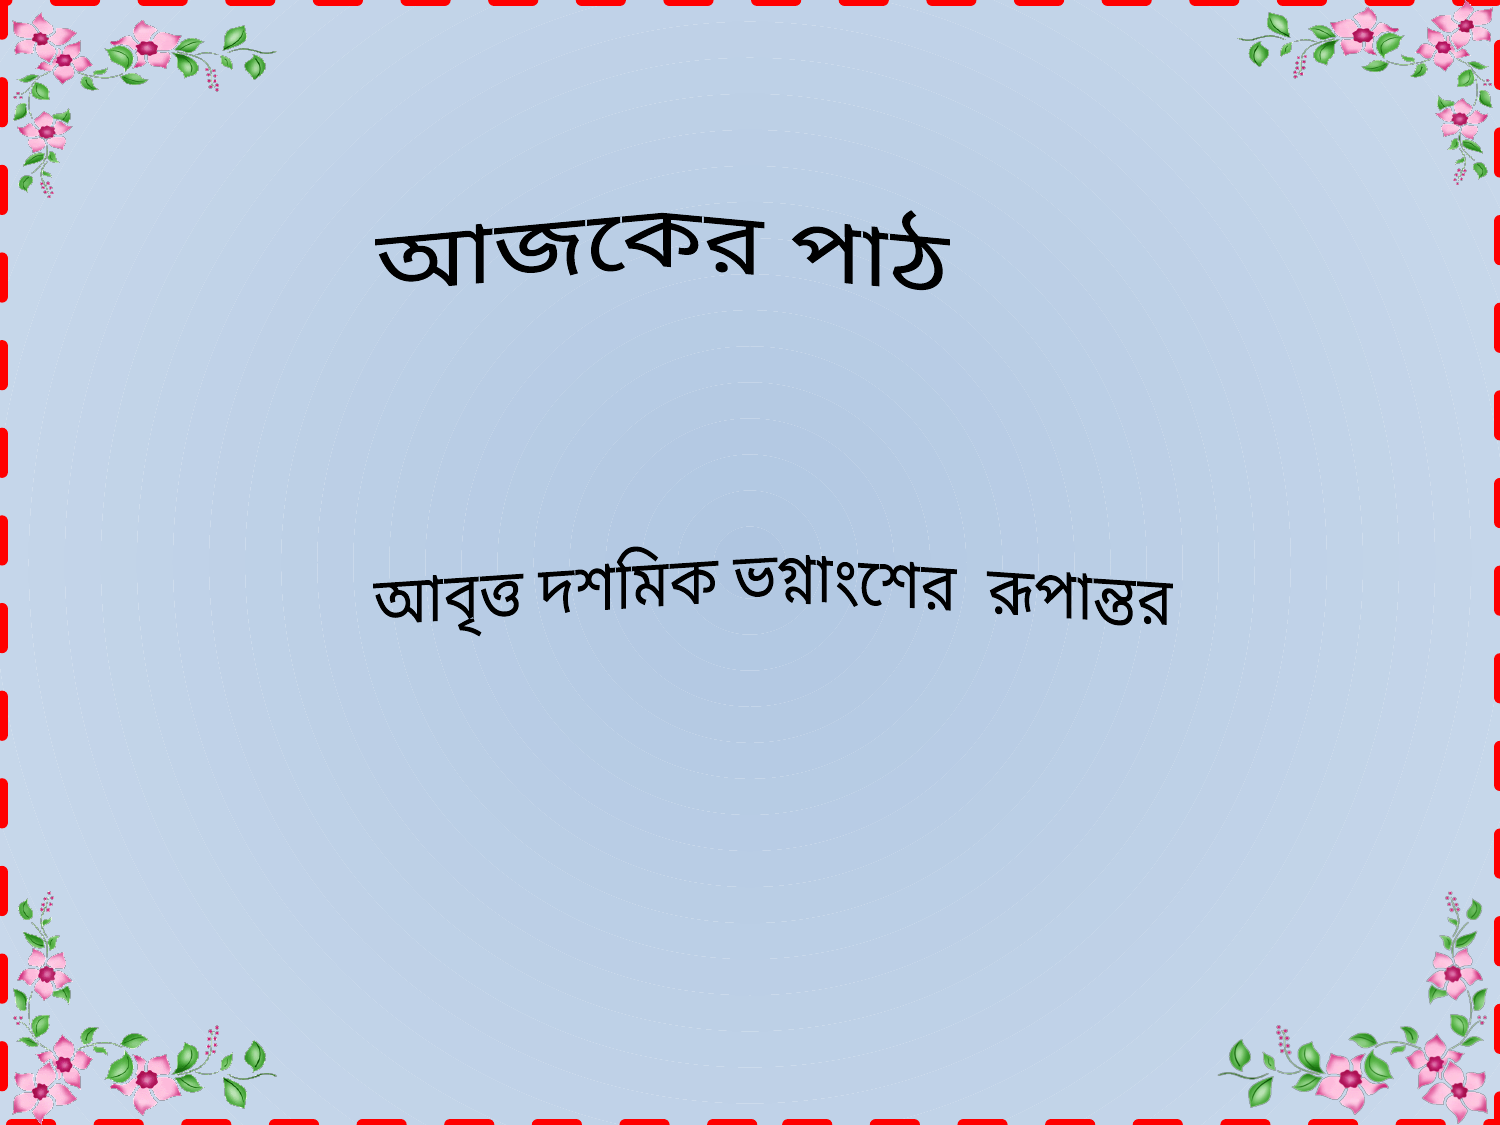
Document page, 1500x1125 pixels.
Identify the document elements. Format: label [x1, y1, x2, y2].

picture [1218, 892, 1487, 1124]
picture [1237, 0, 1493, 185]
picture [12, 891, 277, 1125]
picture [12, 12, 277, 198]
